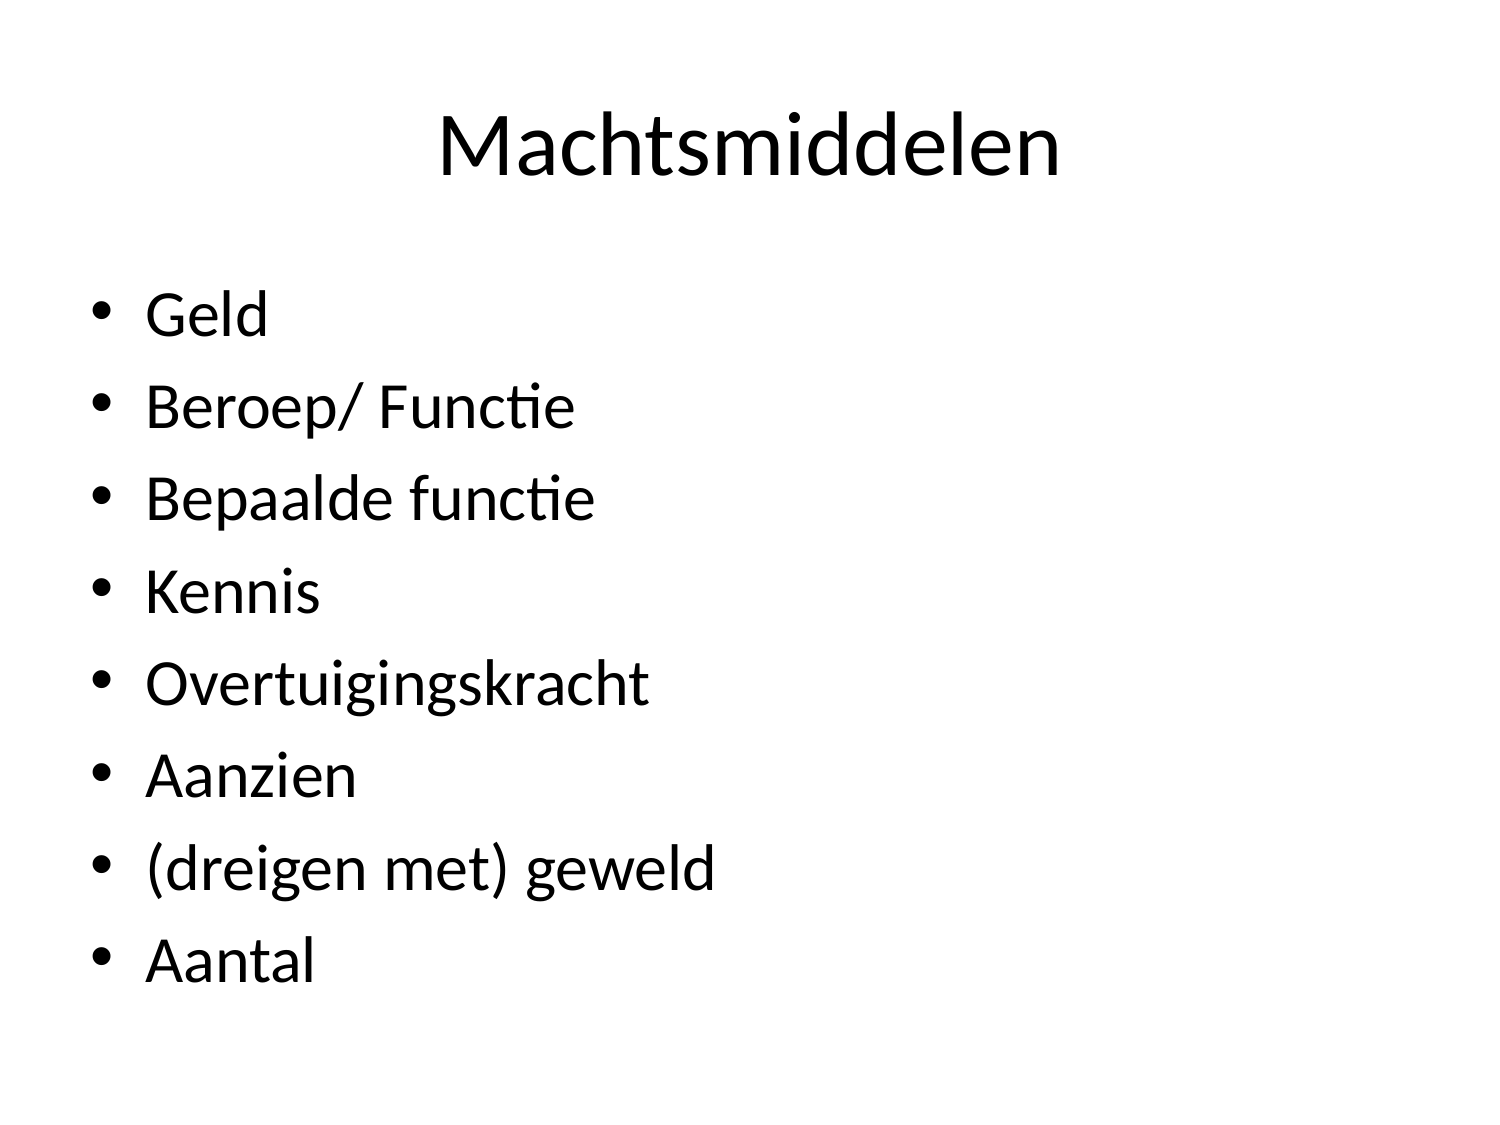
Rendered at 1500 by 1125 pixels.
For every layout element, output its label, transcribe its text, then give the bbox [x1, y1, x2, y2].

list Geld Beroep/ Functie Bepaalde functie Kennis Overtuigingskracht Aanzien (dreigen met) geweld Aantal [75, 262, 1425, 1005]
title Machtsmiddelen [75, 45, 1425, 233]
